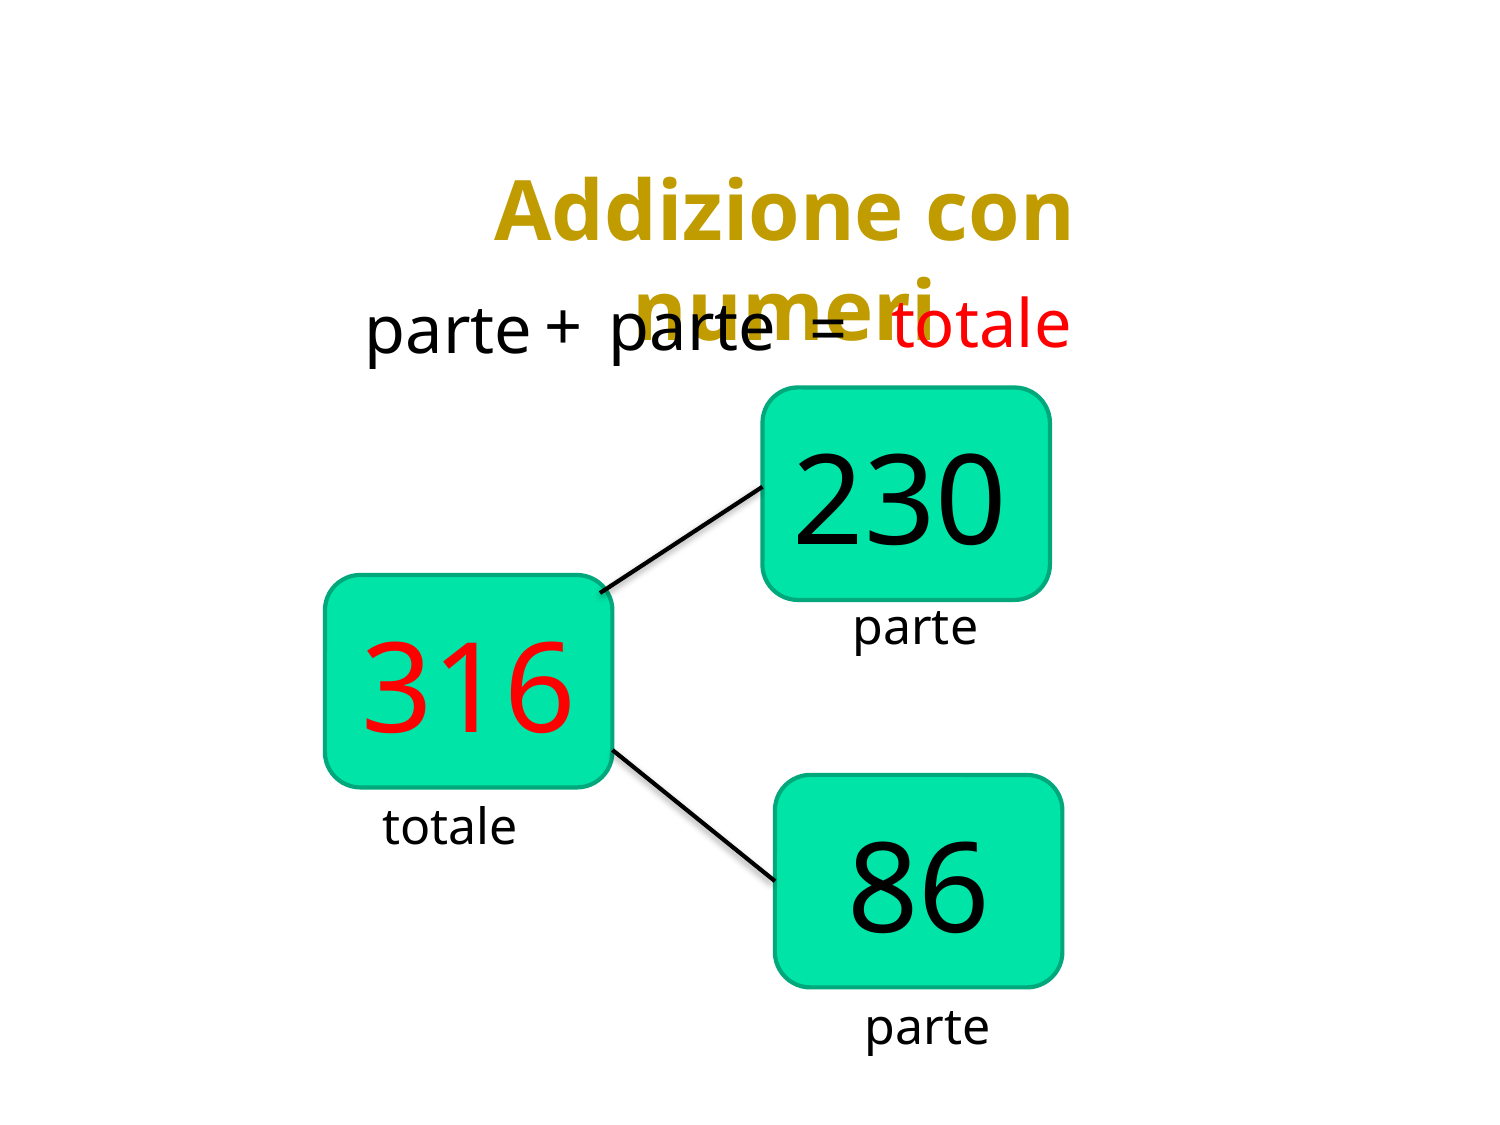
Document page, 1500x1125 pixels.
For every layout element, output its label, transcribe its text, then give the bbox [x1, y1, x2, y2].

text_box 230 [725, 412, 1075, 578]
text_box = [794, 278, 907, 374]
text_box Addizione con numeri [337, 149, 1233, 365]
text_box [766, 578, 1050, 603]
text_box [325, 765, 607, 790]
text_box parte [837, 587, 994, 663]
text_box + [529, 276, 586, 371]
text_box totale [324, 787, 575, 863]
text_box 316 [249, 599, 688, 765]
text_box parte [350, 279, 552, 374]
text_box totale [876, 273, 1227, 369]
text_box 86 [812, 799, 1025, 965]
text_box [772, 772, 1065, 990]
text_box parte [586, 276, 799, 372]
text_box [762, 385, 1051, 412]
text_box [612, 749, 776, 882]
text_box parte [850, 987, 1006, 1063]
text_box [324, 572, 596, 599]
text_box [599, 486, 763, 594]
